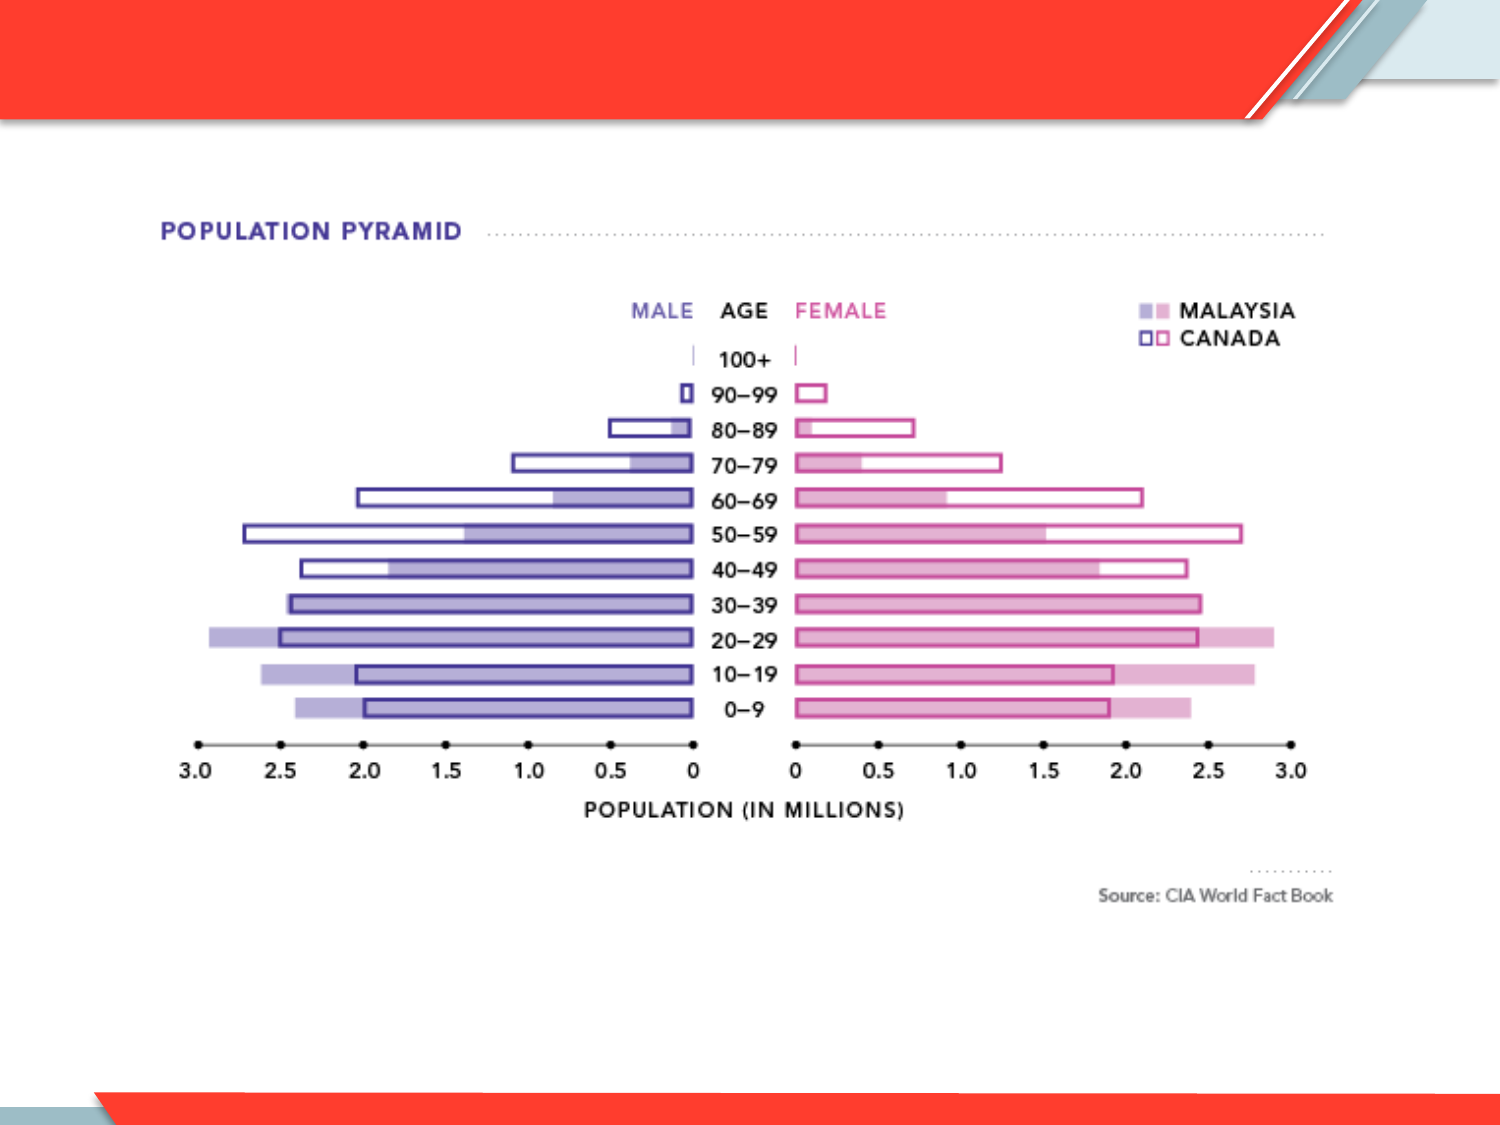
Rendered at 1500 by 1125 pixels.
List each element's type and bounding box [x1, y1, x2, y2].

list [124, 192, 1364, 933]
